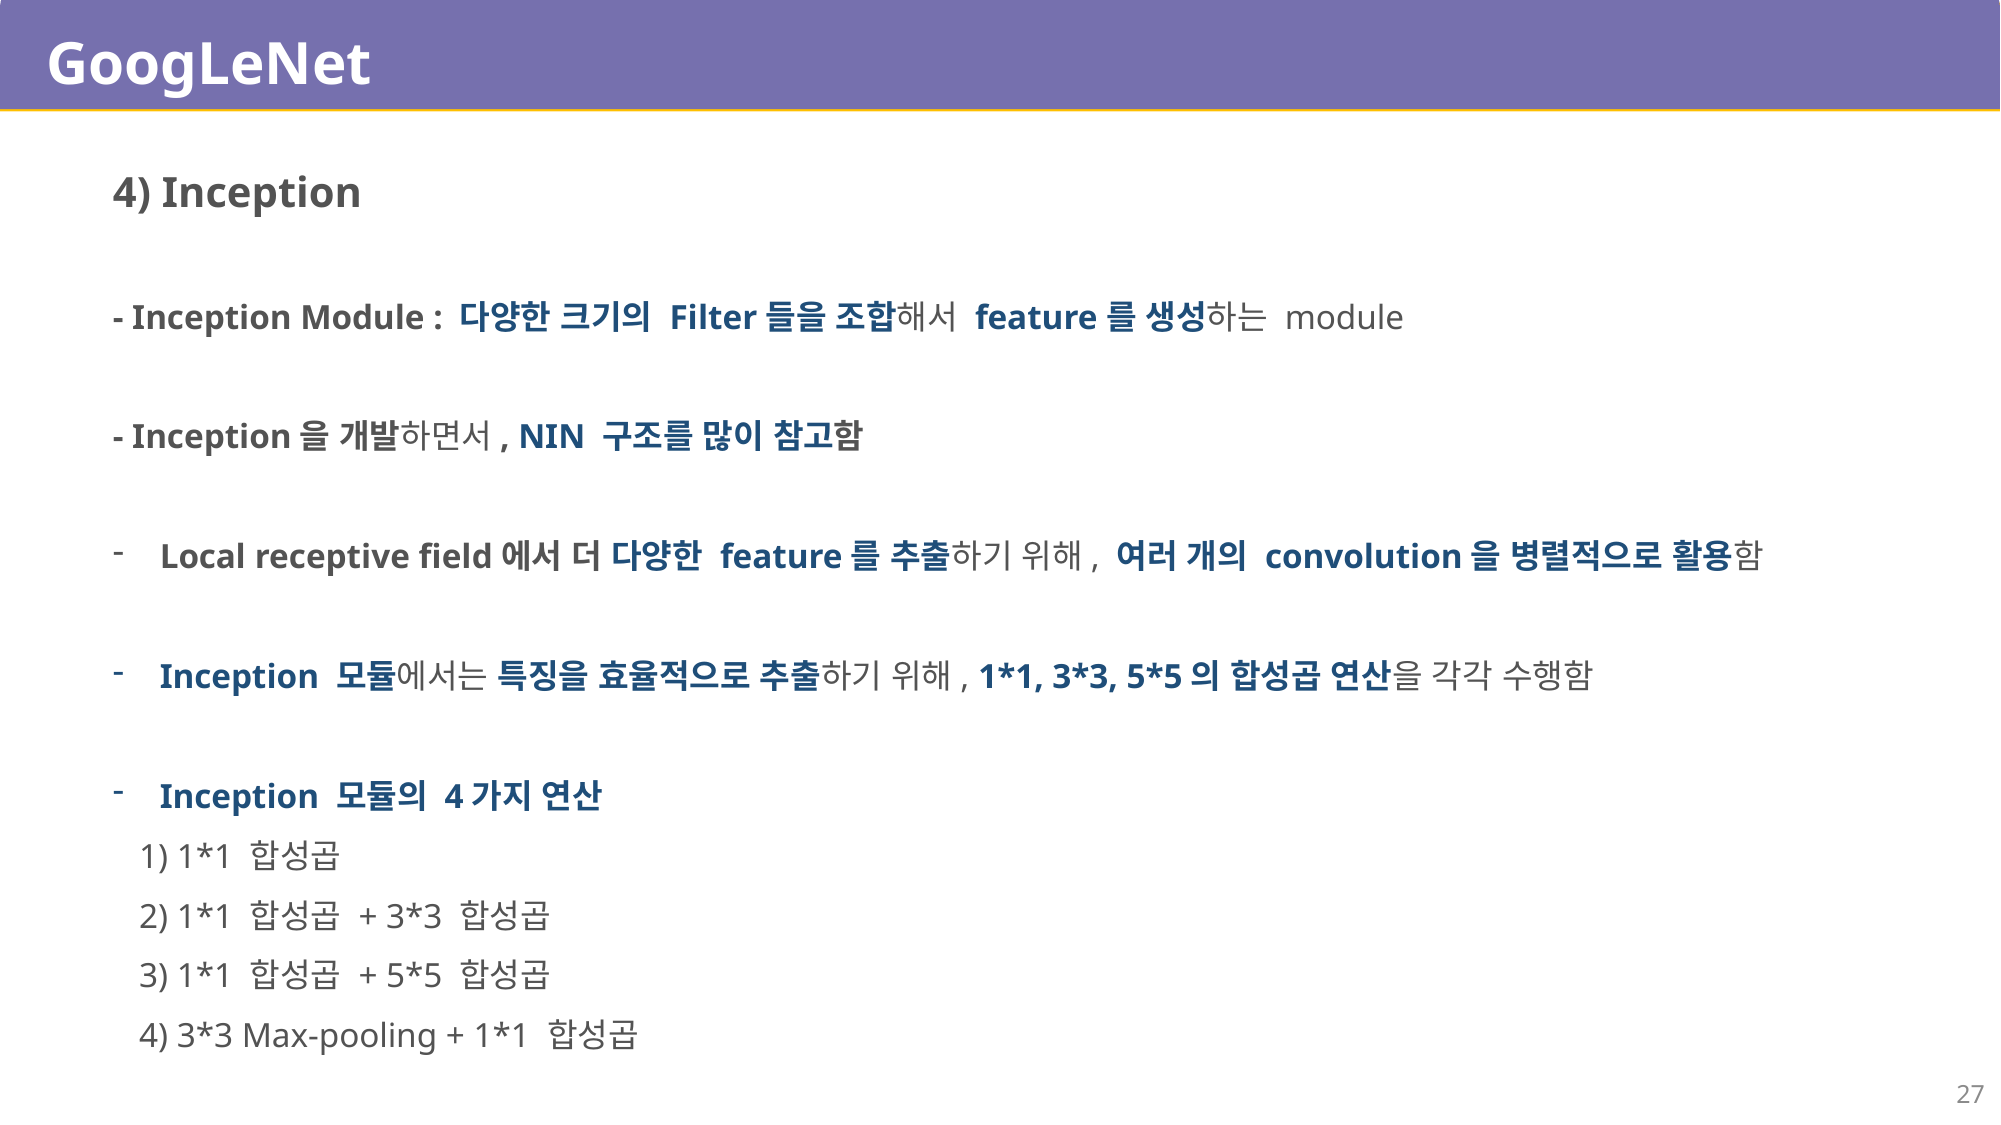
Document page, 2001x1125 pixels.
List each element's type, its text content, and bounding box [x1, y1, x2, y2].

text_box 4) Inception - Inception Module : 다양한 크기의 Filter들을 조합해서 feature를 생성하는 module - Inception을 개발하면서, NIN 구조를 많이 참고함 Local receptive field에서 더 다양한 feature를 추출하기 위해, 여러 개의 convolution을 병렬적으로 활용함 Inception 모듈에서는 특징을 효율적으로 추출하기 위해, 1*1, 3*3, 5*5의 합성곱 연산을 각각 수행함 Inception 모듈의 4가지 연산 1) 1*1 합성곱 2) 1*1 합성곱 + 3*3 합성곱 3) 1*1 합성곱 + 5*5 합성곱 4) 3*3 Max-pooling + 1*1 합성곱 [98, 133, 1902, 1062]
text_box [0, 0, 2000, 111]
slide_number 27 [1550, 1065, 2000, 1125]
text_box GoogLeNet [31, 0, 1790, 104]
